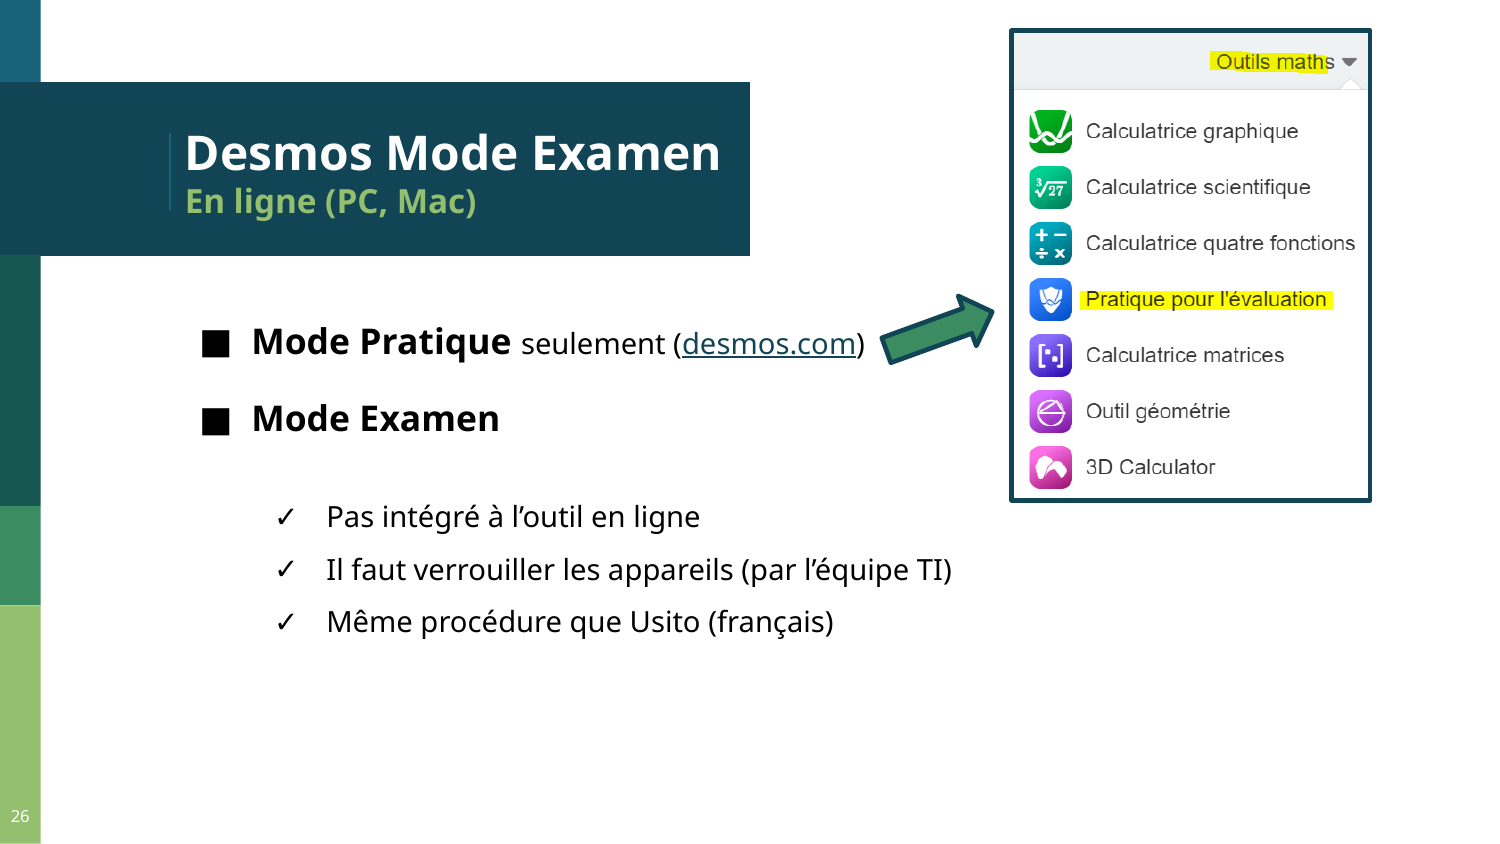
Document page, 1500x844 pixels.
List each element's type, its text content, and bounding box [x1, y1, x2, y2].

text_box [881, 295, 993, 363]
slide_number ‹#› [0, 790, 49, 844]
text_box Mode Pratique seulement (desmos.com) Mode Examen Pas intégré à l’outil en ligne Il faut verrouiller les appareils (par l’équipe TI) Même procédure que Usito (français) [161, 303, 1427, 654]
picture [1013, 32, 1368, 499]
title Desmos Mode Examen En ligne (PC, Mac) [169, 87, 745, 256]
